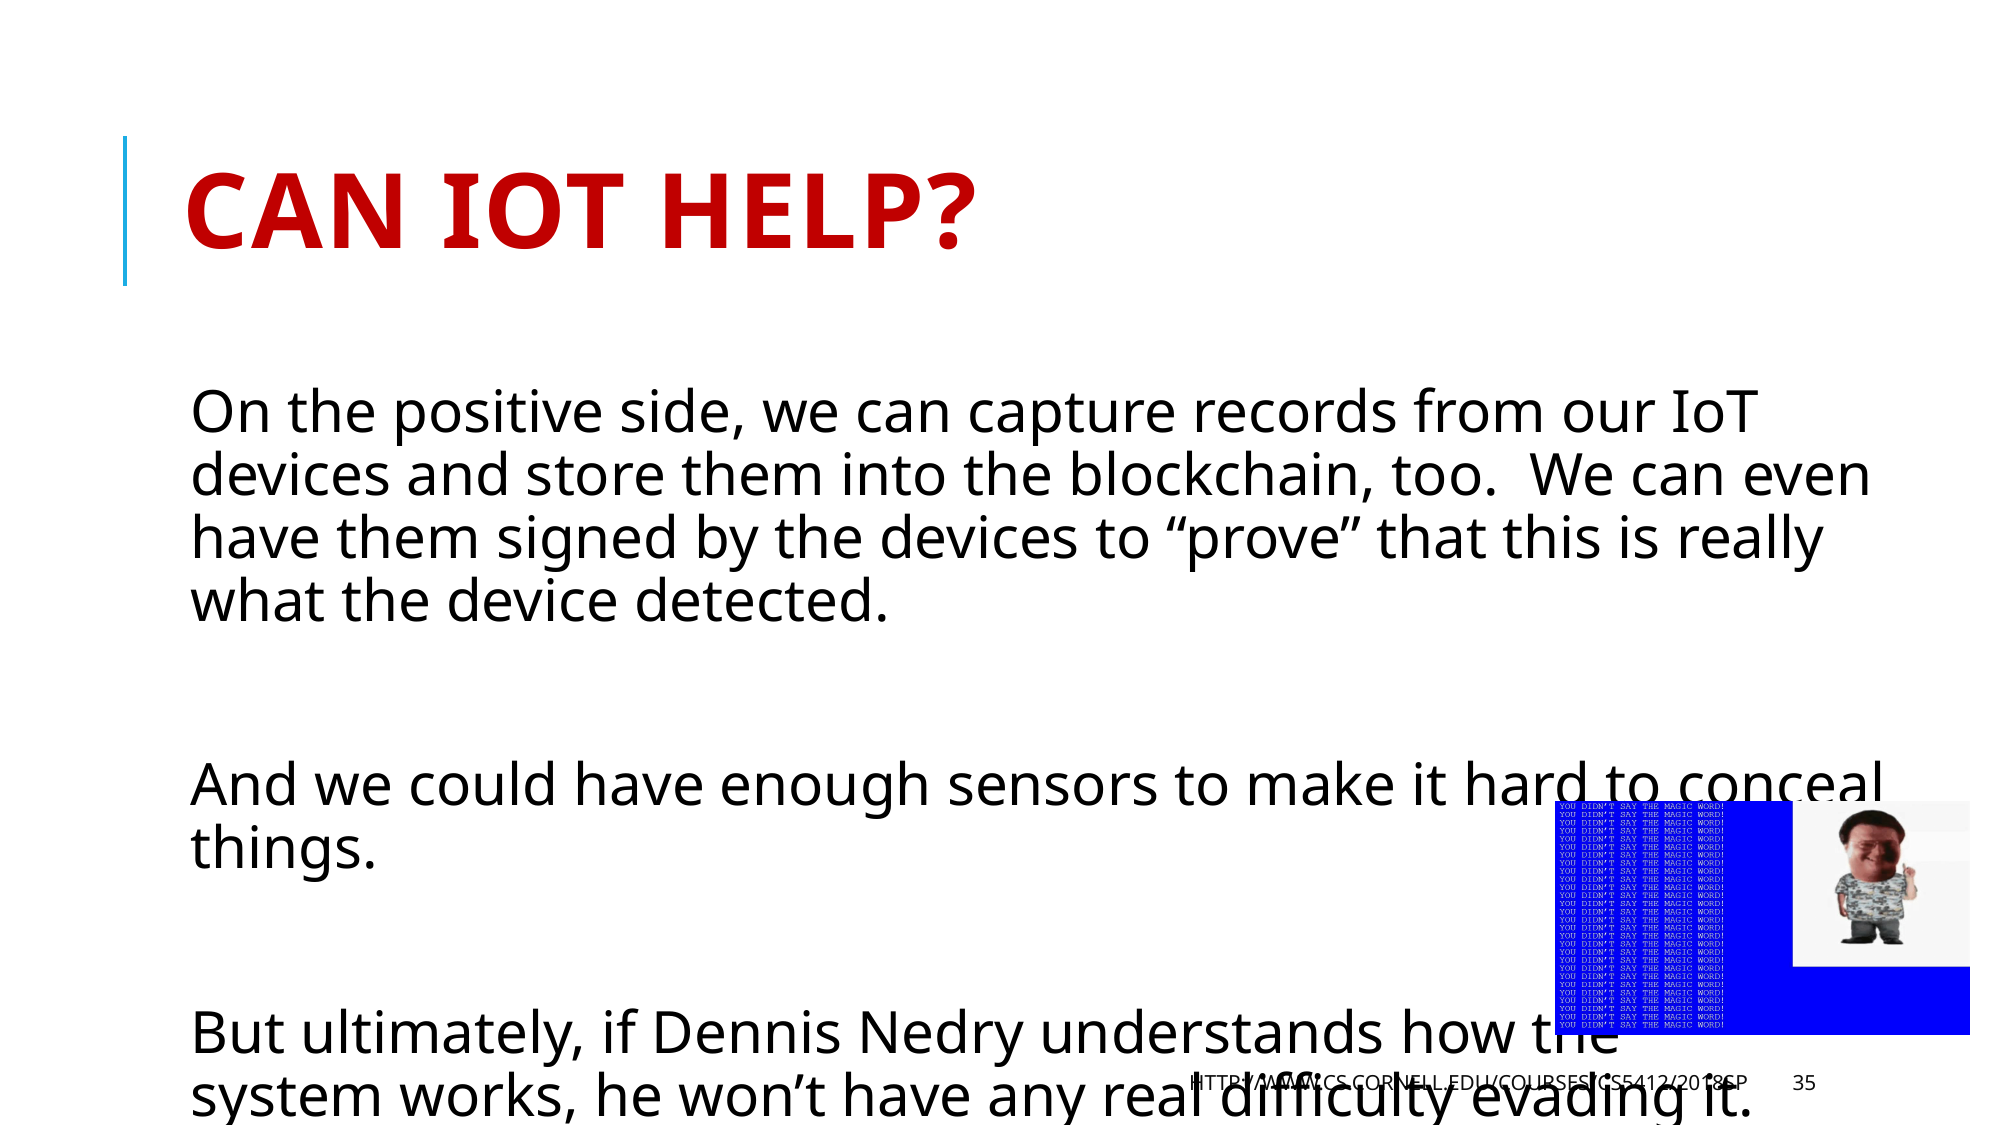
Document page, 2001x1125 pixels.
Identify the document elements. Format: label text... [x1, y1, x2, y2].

footer http://www.cs.cornell.edu/courses/cs5412/2018sp [794, 1061, 1763, 1107]
slide_number 35 [1777, 1061, 1938, 1107]
title Can IoT help? [168, 96, 1938, 342]
picture [1554, 801, 1970, 1036]
list On the positive side, we can capture records from our IoT devices and store them into the blockchain, too. We can even have them signed by the devices to “prove” that this is really what the device detected. And we could have enough sensors to make it hard to conceal things. But ultimately, if Dennis Nedry understands how the system works, he won’t have any real difficulty evading it. [168, 375, 1938, 1035]
